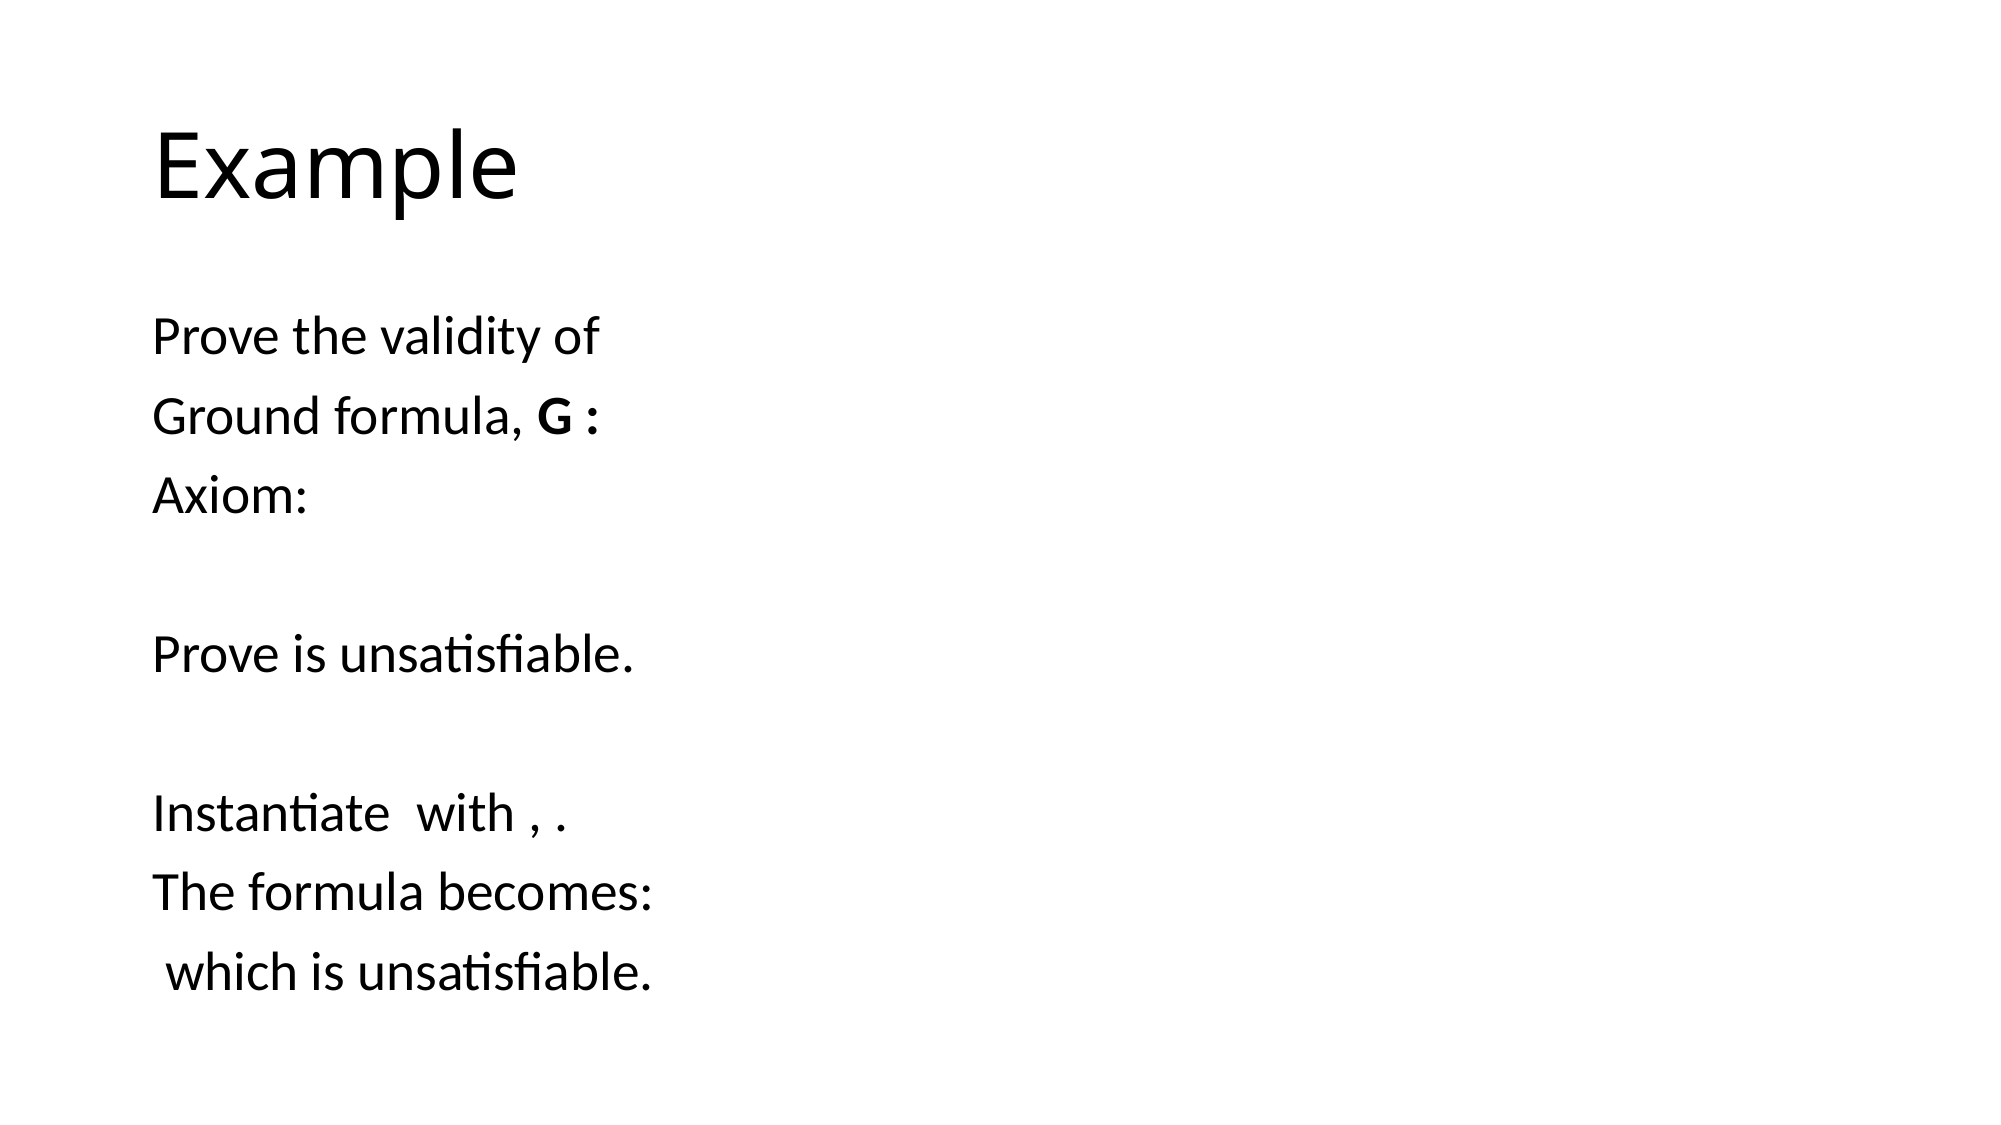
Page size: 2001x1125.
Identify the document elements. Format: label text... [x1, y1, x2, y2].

title Example [137, 59, 1863, 278]
